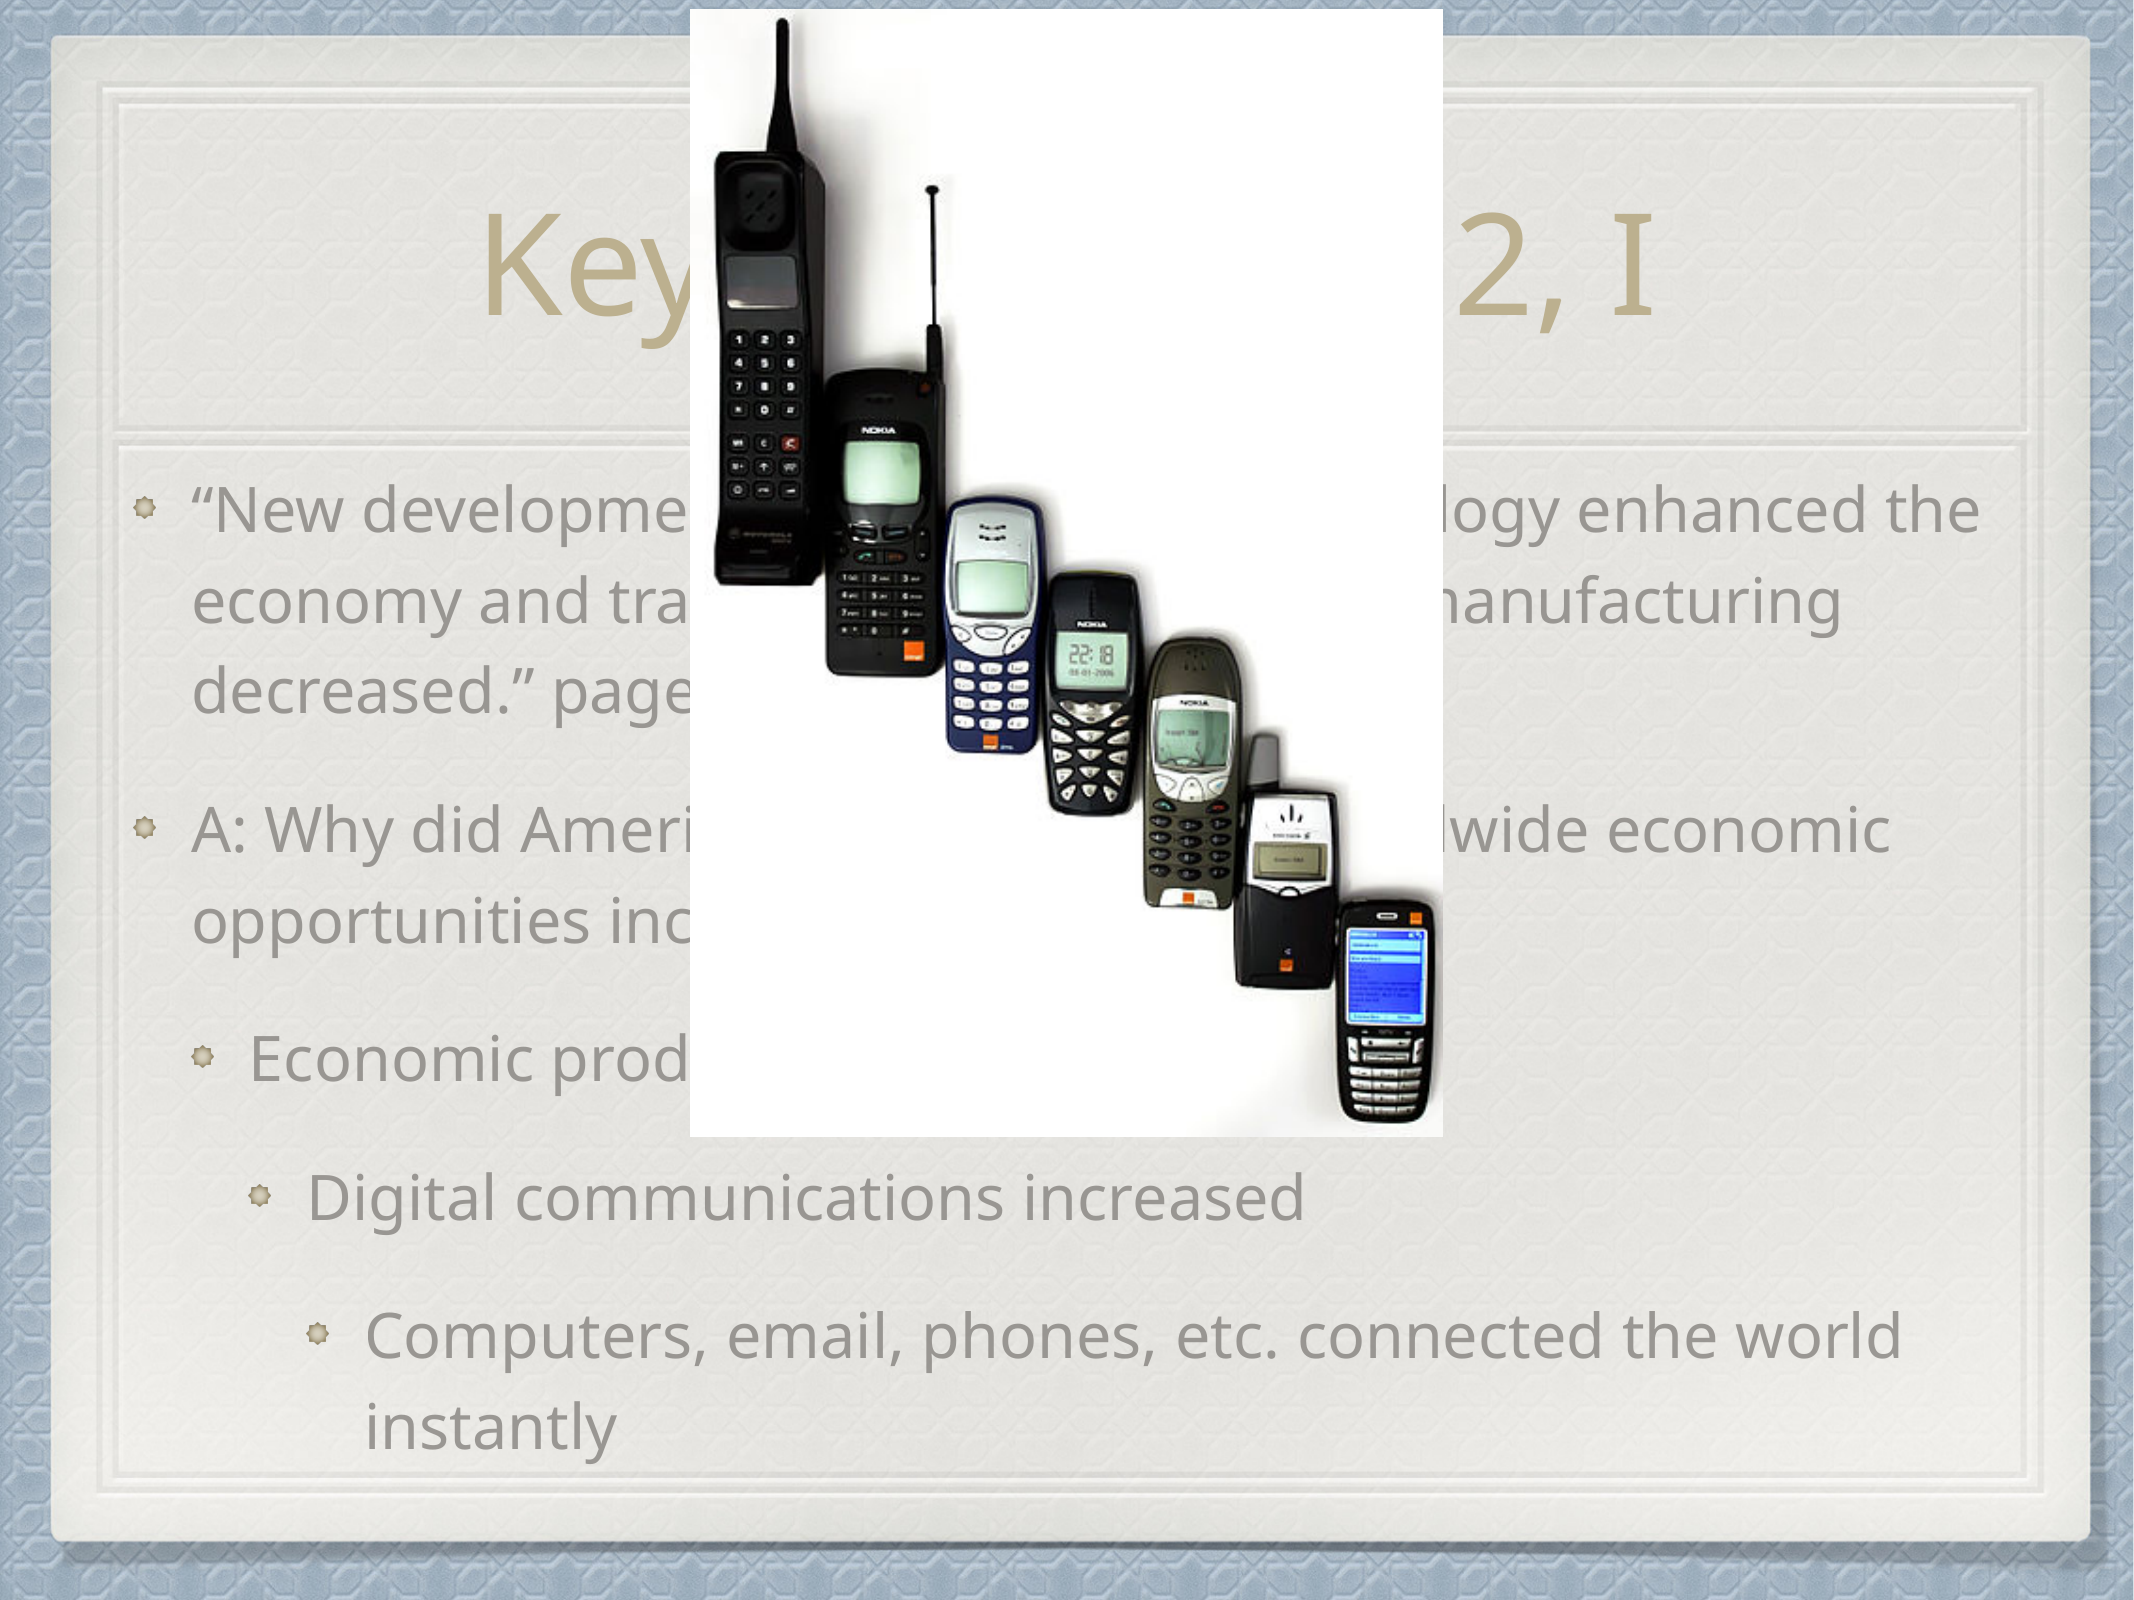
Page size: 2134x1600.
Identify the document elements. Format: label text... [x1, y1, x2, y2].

picture [0, 0, 2134, 1600]
title Key Concept 9.2, I [207, 122, 690, 395]
title Key Concept 9.2, I [1443, 122, 1926, 395]
list “New developments in science and technology enhanced the economy and transformed society, while manufacturing decreased.” page 86 A: Why did American participation in worldwide economic opportunities increase? (Globalization) Economic productivity increased Digital communications increased Computers, email, phones, etc. connected the world instantly [124, 451, 2009, 1466]
